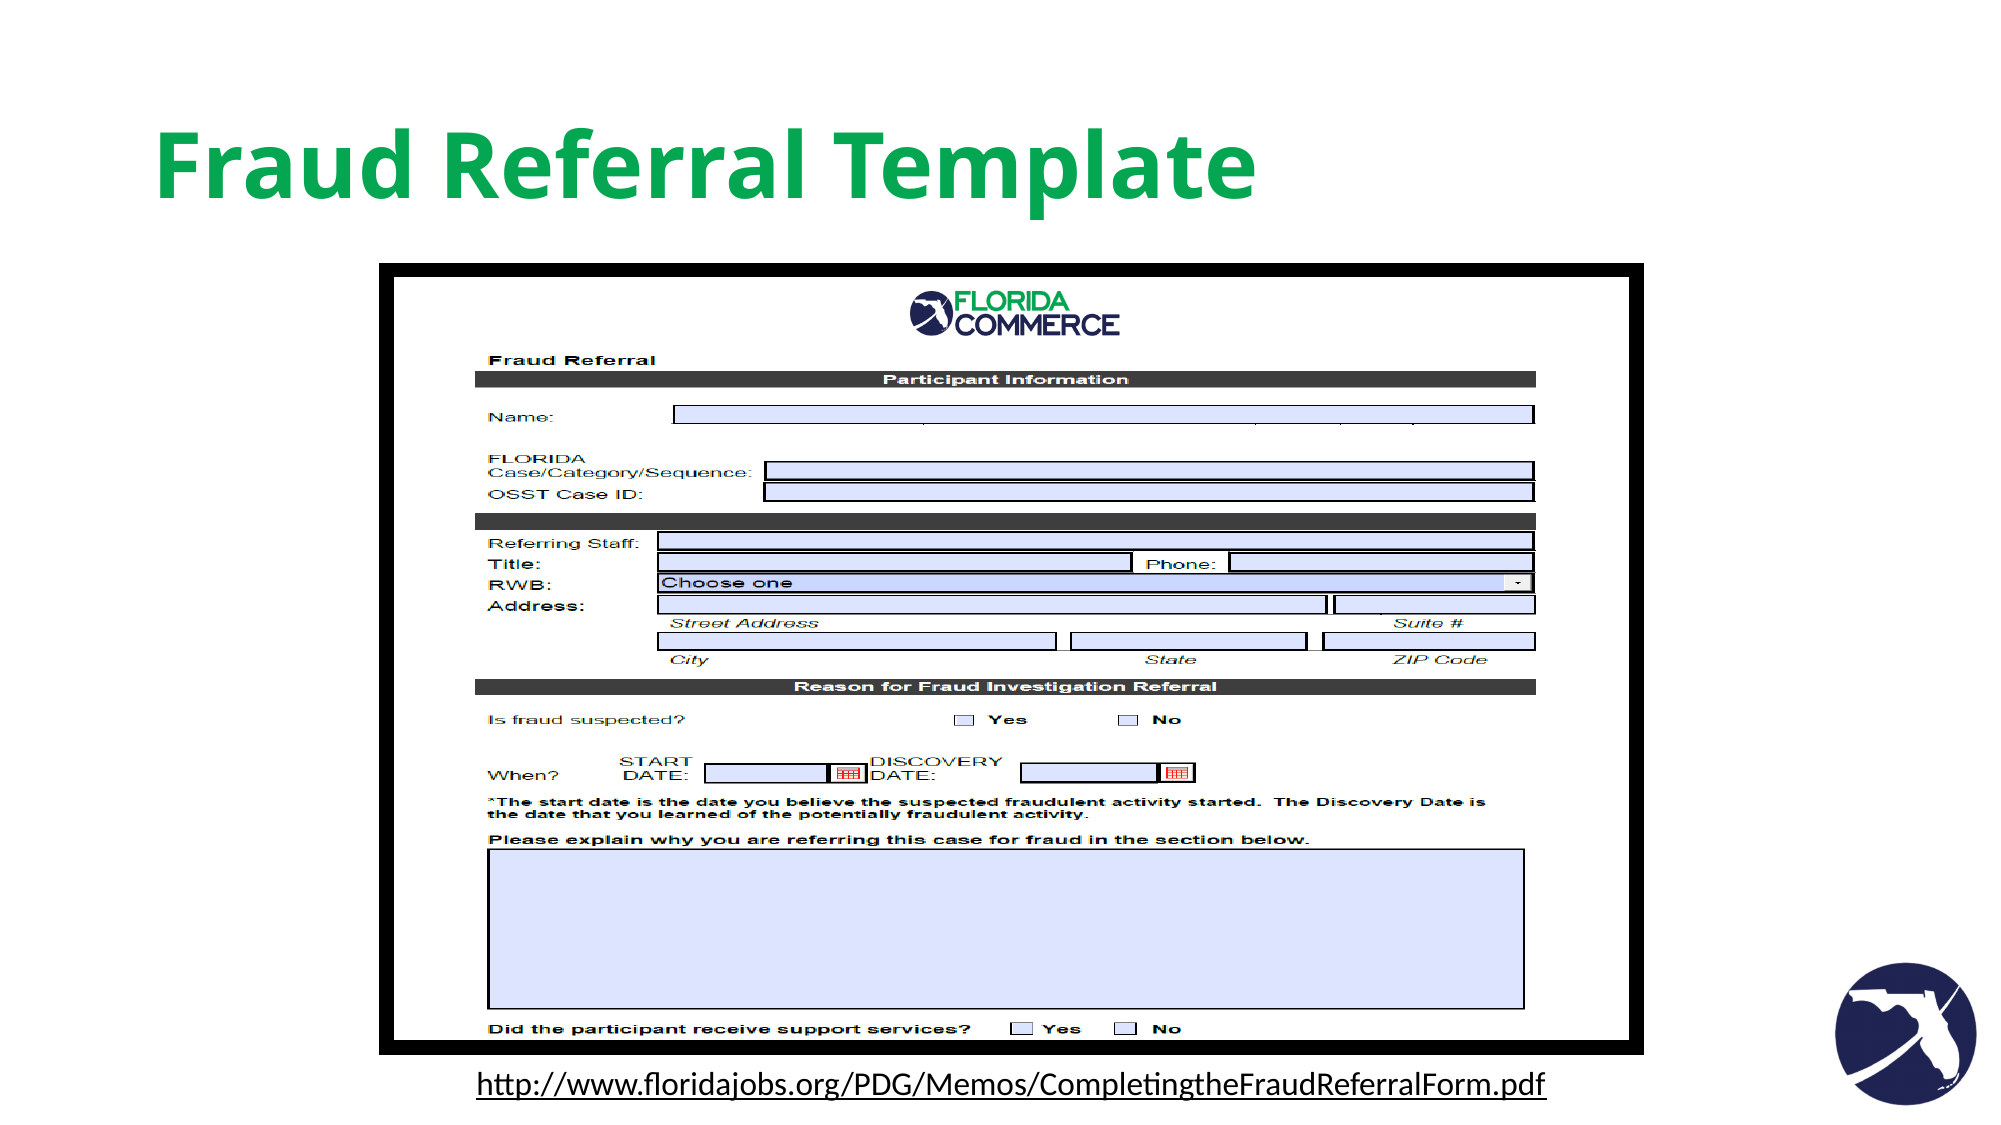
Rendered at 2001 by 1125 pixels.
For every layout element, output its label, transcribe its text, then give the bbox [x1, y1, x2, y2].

title Fraud Referral Template [137, 59, 1886, 278]
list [393, 277, 1630, 1041]
text_box http://www.floridajobs.org/PDG/Memos/CompletingtheFraudReferralForm.pdf [346, 1054, 1685, 1110]
picture [908, 288, 1123, 339]
picture [1834, 961, 1979, 1109]
